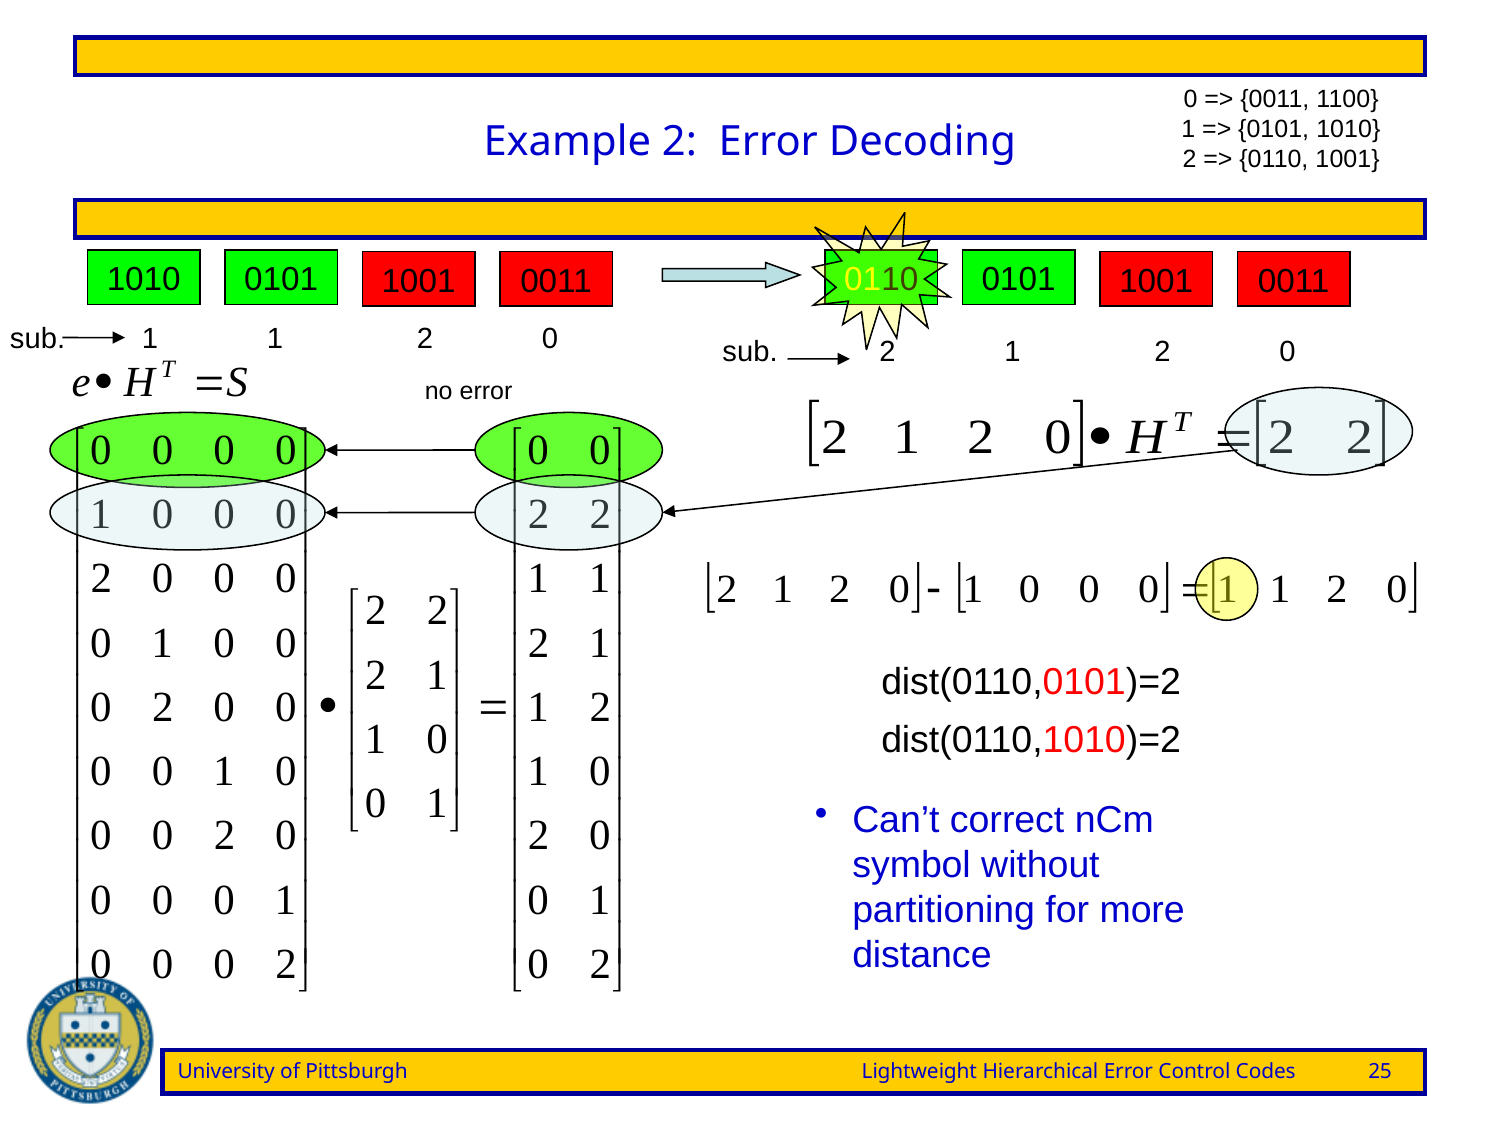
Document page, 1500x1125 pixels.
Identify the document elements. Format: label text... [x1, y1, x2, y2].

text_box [0, 312, 600, 363]
text_box [813, 296, 824, 306]
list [699, 562, 1425, 619]
text_box [638, 424, 663, 449]
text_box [824, 249, 1350, 309]
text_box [474, 449, 1238, 550]
text_box [814, 227, 853, 249]
text_box [1210, 557, 1243, 562]
text_box [859, 212, 930, 249]
text_box [880, 309, 901, 324]
slide_number University of Pittsburgh Lightweight Hierarchical Error Control Codes 25 [160, 1048, 1427, 1096]
text_box 0 => {0011, 1100} 1 => {0101, 1010} 2 => {0110, 1001} [1149, 75, 1413, 180]
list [65, 550, 638, 1001]
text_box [687, 324, 1338, 375]
text_box Can’t correct nCm symbol without partitioning for more distance [800, 787, 1288, 983]
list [65, 349, 638, 474]
title Example 2: Error Decoding [75, 45, 1425, 233]
text_box [906, 309, 927, 324]
text_box [662, 262, 800, 288]
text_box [87, 249, 613, 309]
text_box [49, 412, 65, 474]
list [799, 399, 1393, 474]
text_box [1255, 387, 1383, 399]
text_box [842, 309, 879, 324]
picture [24, 974, 157, 1107]
text_box dist(0110,0101)=2 dist(0110,1010)=2 [812, 649, 1250, 768]
text_box [1393, 404, 1413, 458]
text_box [49, 474, 476, 550]
text_box [812, 264, 824, 278]
